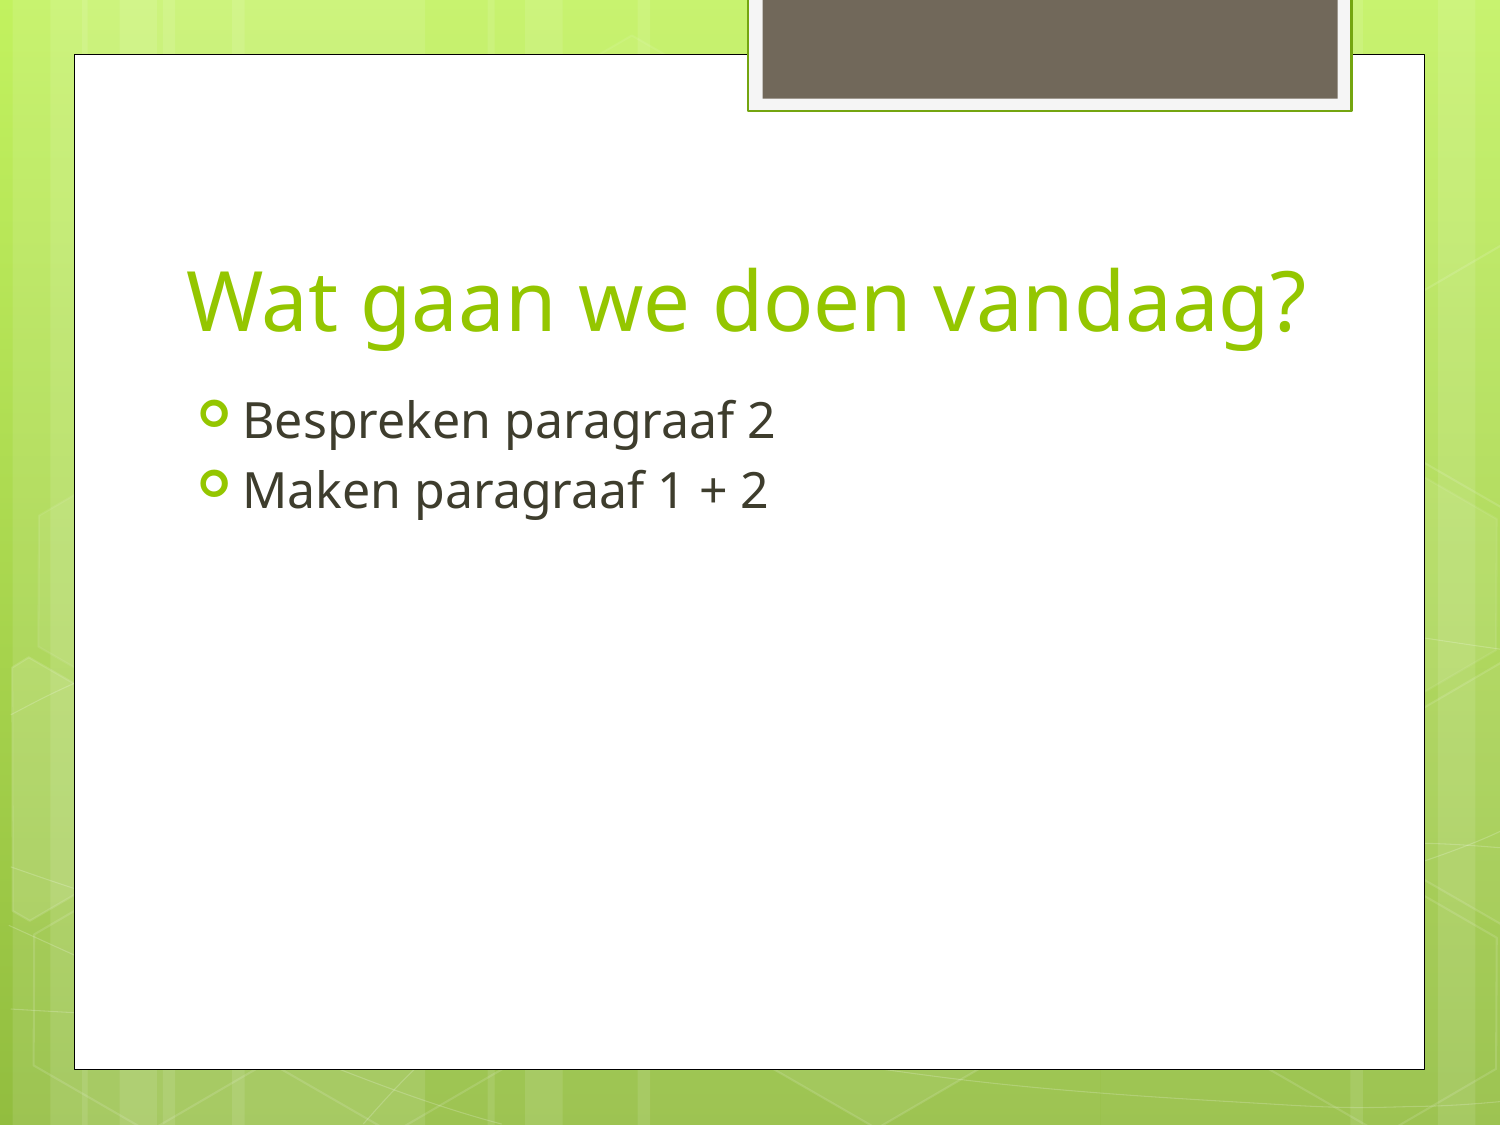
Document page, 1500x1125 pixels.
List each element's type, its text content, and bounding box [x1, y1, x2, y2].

list Bespreken paragraaf 2 Maken paragraaf 1 + 2 [171, 381, 1283, 957]
title Wat gaan we doen vandaag? [171, 168, 1324, 357]
